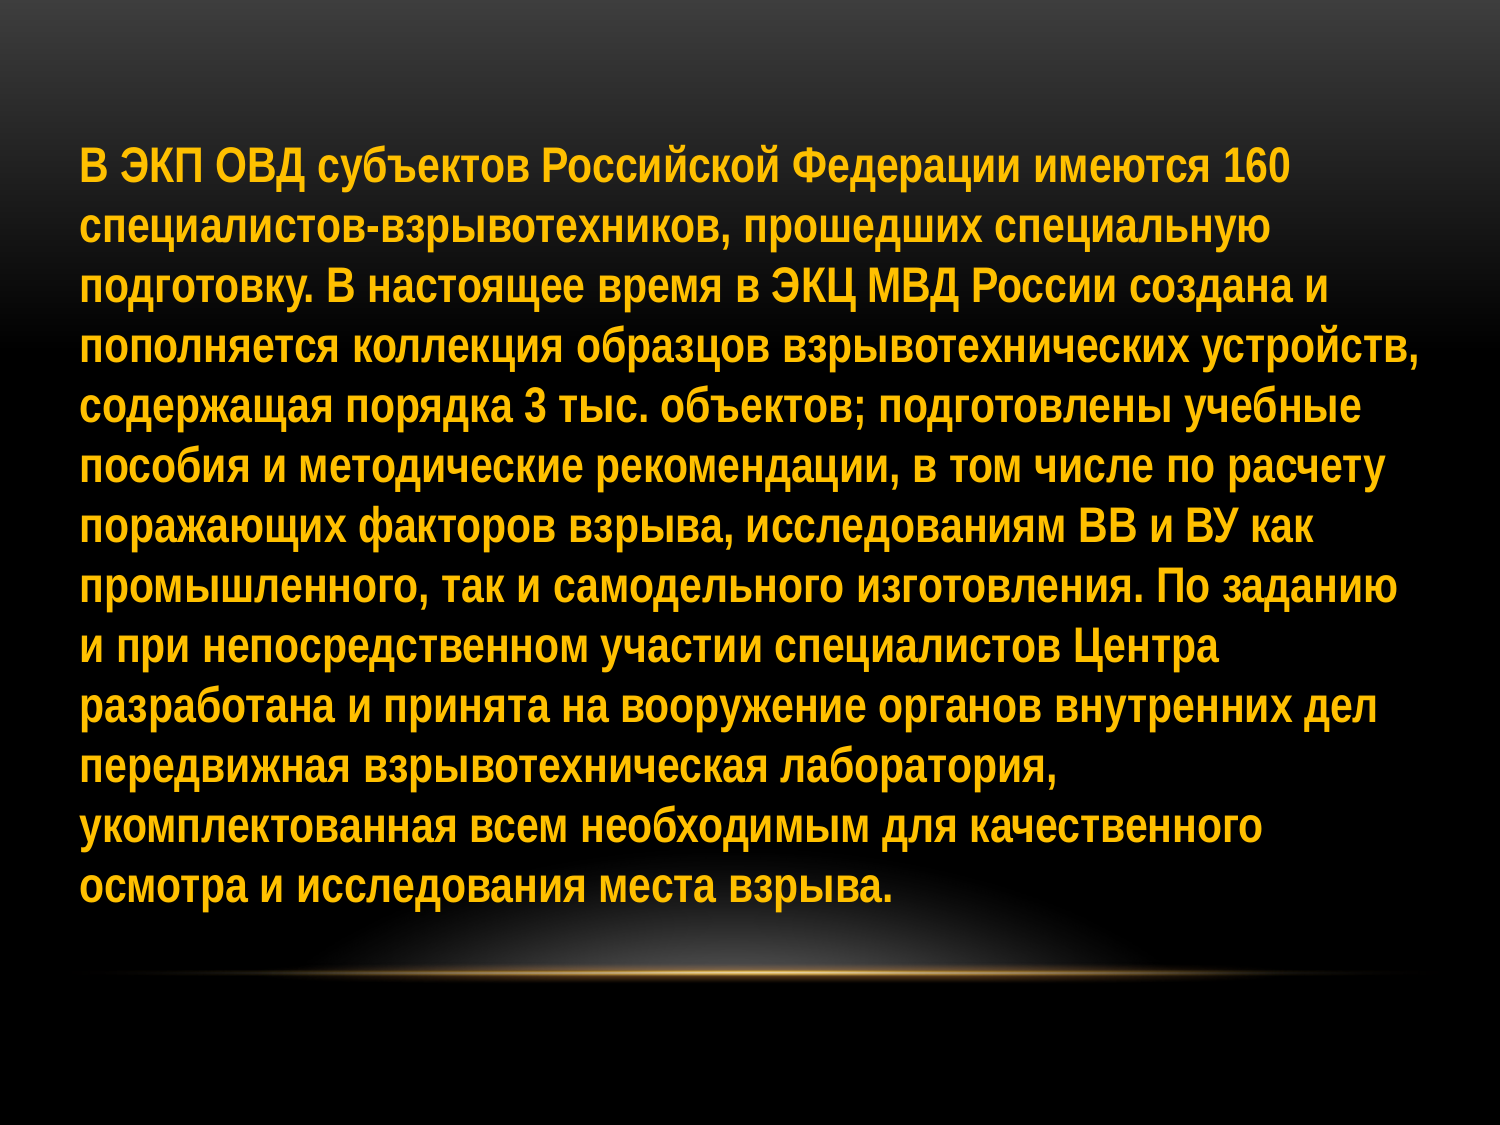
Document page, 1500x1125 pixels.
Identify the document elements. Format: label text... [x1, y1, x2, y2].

picture [0, 0, 1500, 1125]
text_box В ЭКП ОВД субъектов Российской Федерации имеются 160 специалистов-взрывотехников, прошедших специальную подготовку. В настоящее время в ЭКЦ МВД России создана и пополняется коллекция образцов взрывотехнических устройств, содержащая порядка 3 тыс. объектов; подготовлены учебные пособия и методические рекомендации, в том числе по расчету поражающих факторов взрыва, исследованиям ВВ и ВУ как промышленного, так и самодельного изготовления. По заданию и при непосредственном участии специалистов Центра разработана и принята на вооружение органов внутренних дел передвижная взрывотехническая лаборатория, укомплектованная всем необходимым для качественного осмотра и исследования места взрыва. [64, 125, 1447, 921]
